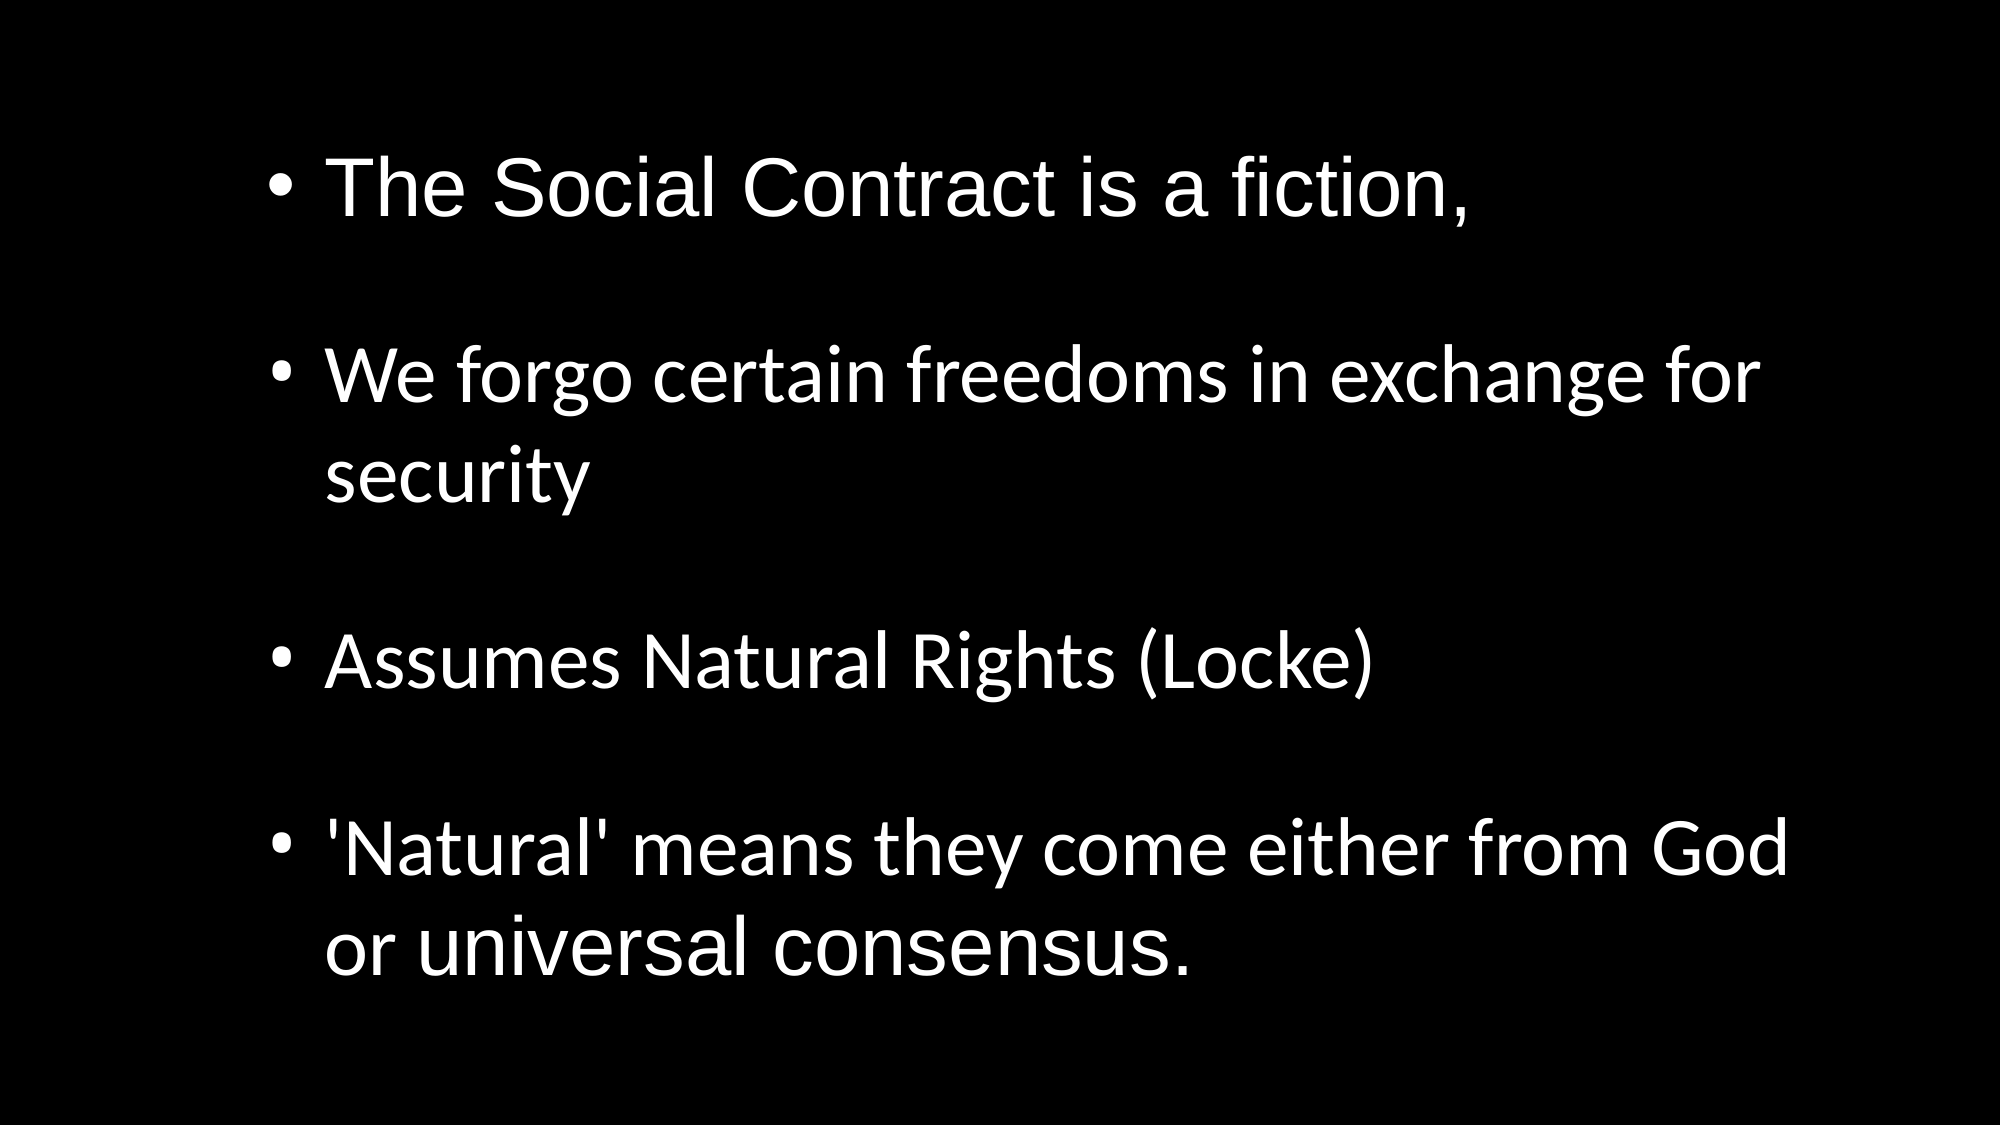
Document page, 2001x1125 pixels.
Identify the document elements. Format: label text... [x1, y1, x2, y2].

list The Social Contract is a fiction, We forgo certain freedoms in exchange for security Assumes Natural Rights (Locke) 'Natural' means they come either from God or universal consensus. [181, 92, 1819, 1033]
